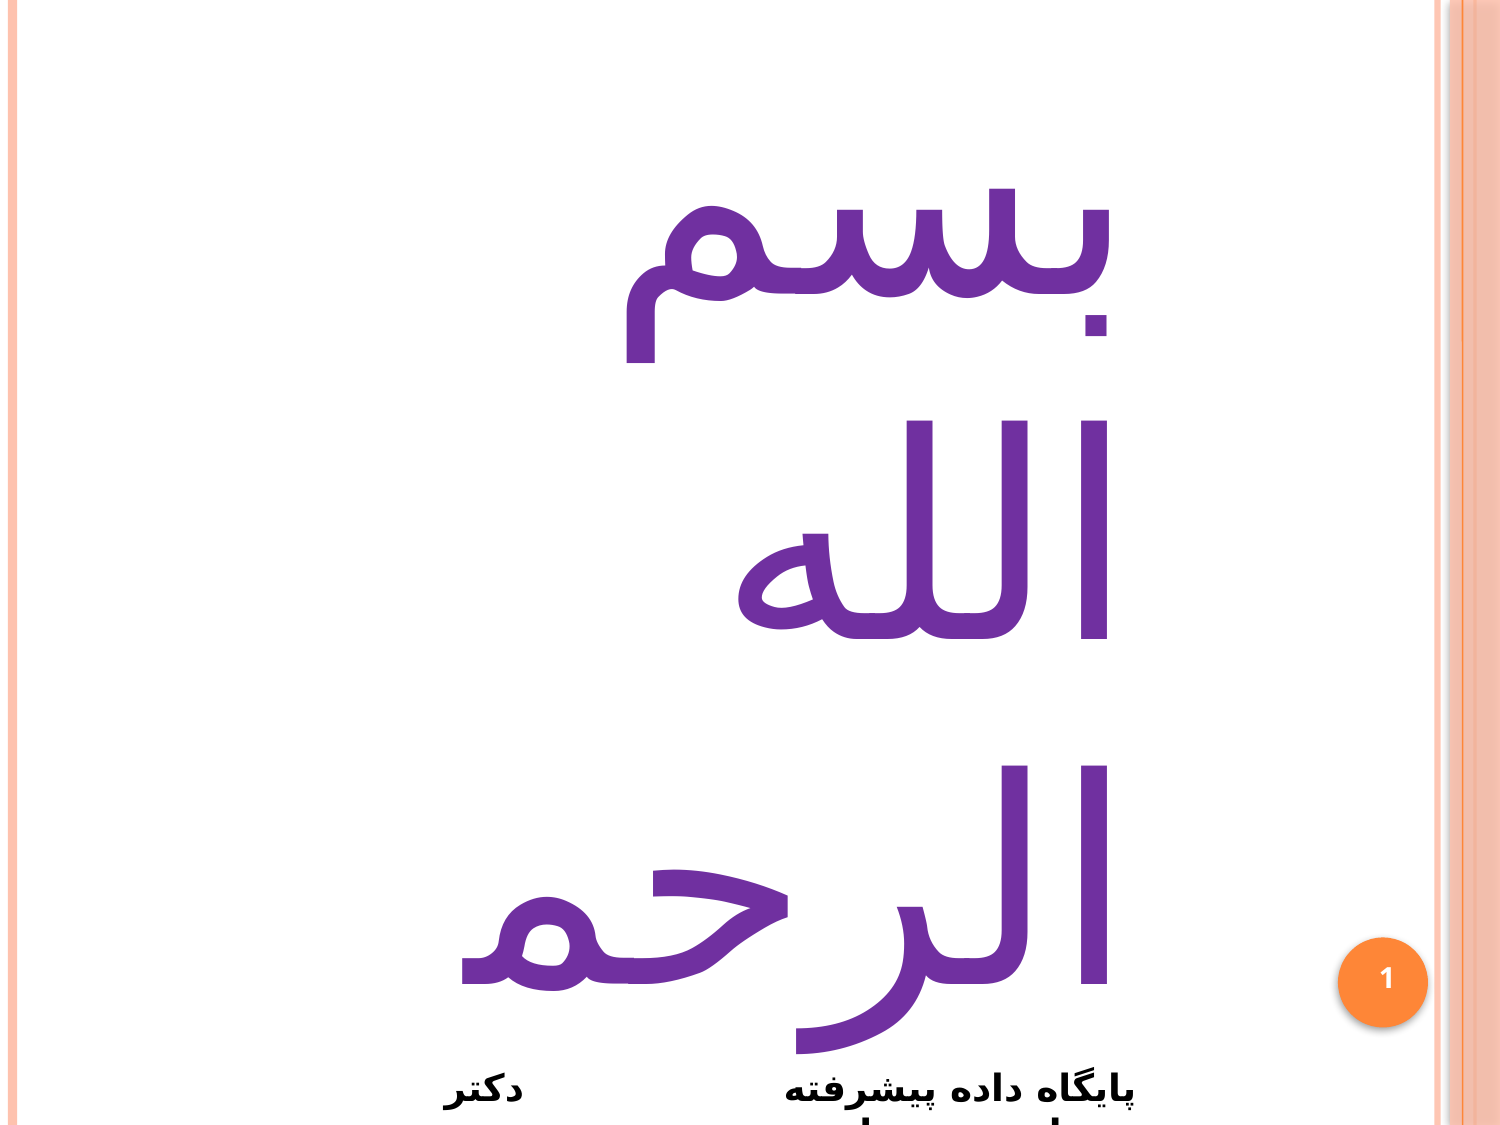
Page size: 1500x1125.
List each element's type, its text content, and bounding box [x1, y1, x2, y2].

slide_number 1 [1337, 936, 1438, 1023]
text_box بسم الله الرحمن ا لرحیم [385, 0, 1150, 1125]
